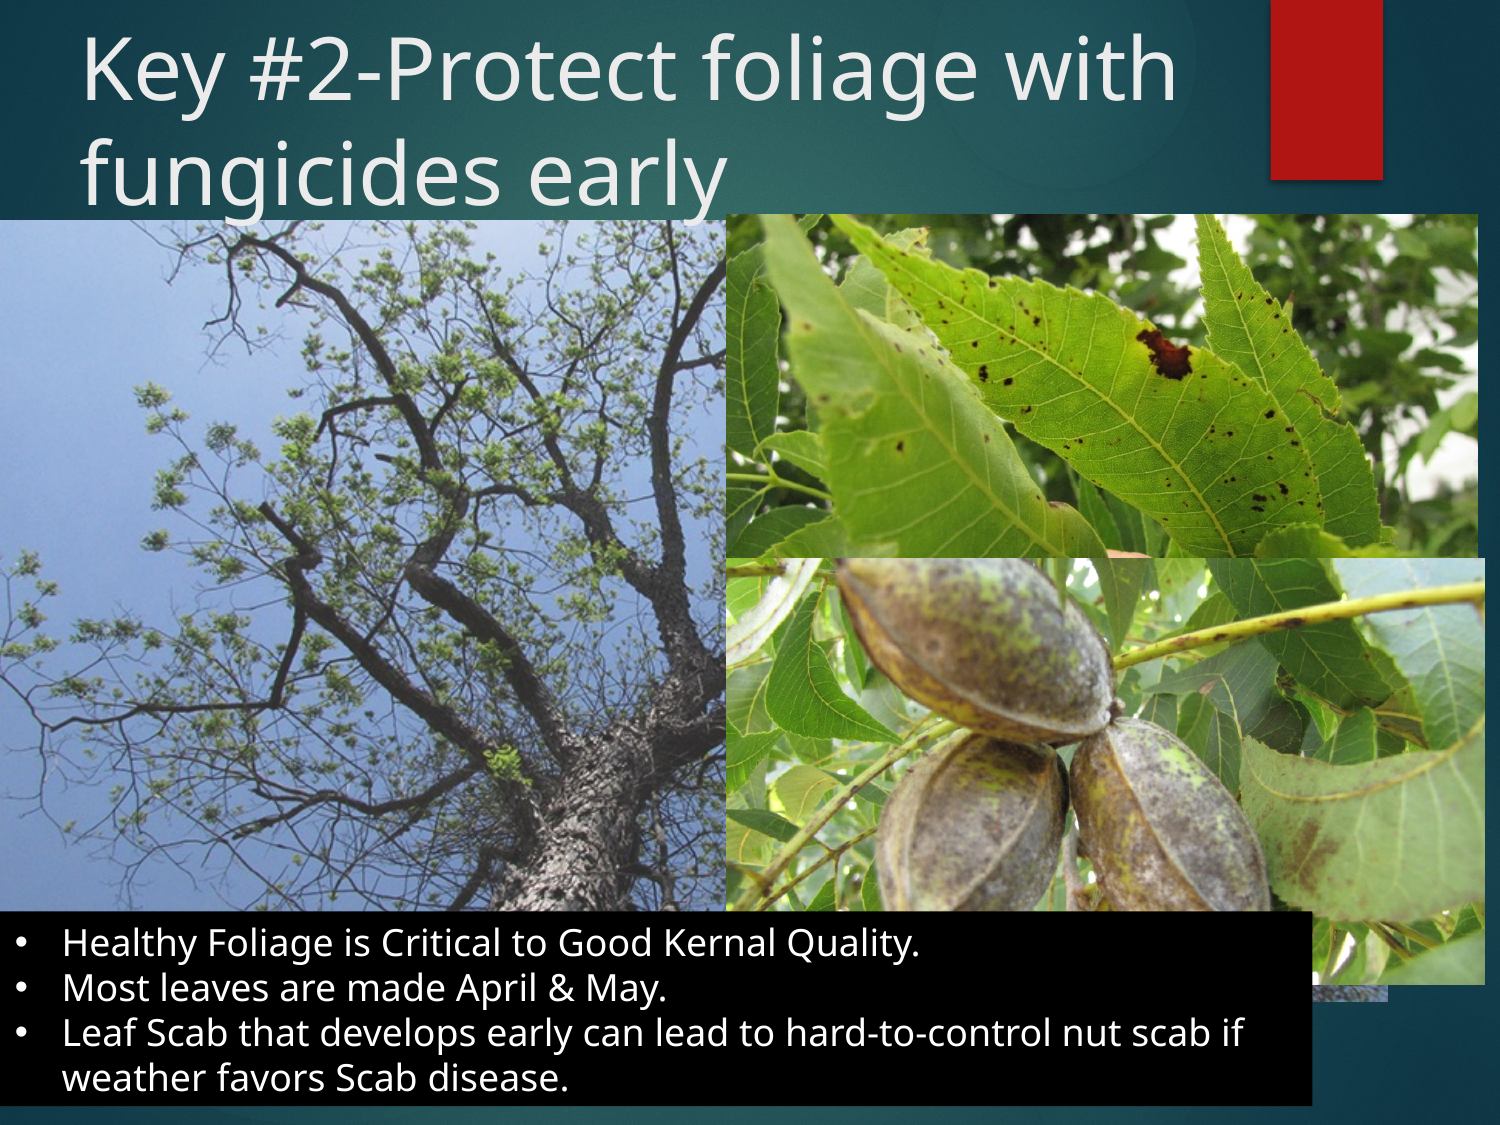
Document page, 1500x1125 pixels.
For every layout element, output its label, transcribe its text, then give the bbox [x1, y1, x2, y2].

text_box Healthy Foliage is Critical to Good Kernal Quality. Most leaves are made April & May. Leaf Scab that develops early can lead to hard-to-control nut scab if weather favors Scab disease. [0, 1011, 1313, 1107]
picture [0, 214, 1485, 1002]
title Key #2-Protect foliage with fungicides early [64, 5, 1436, 219]
